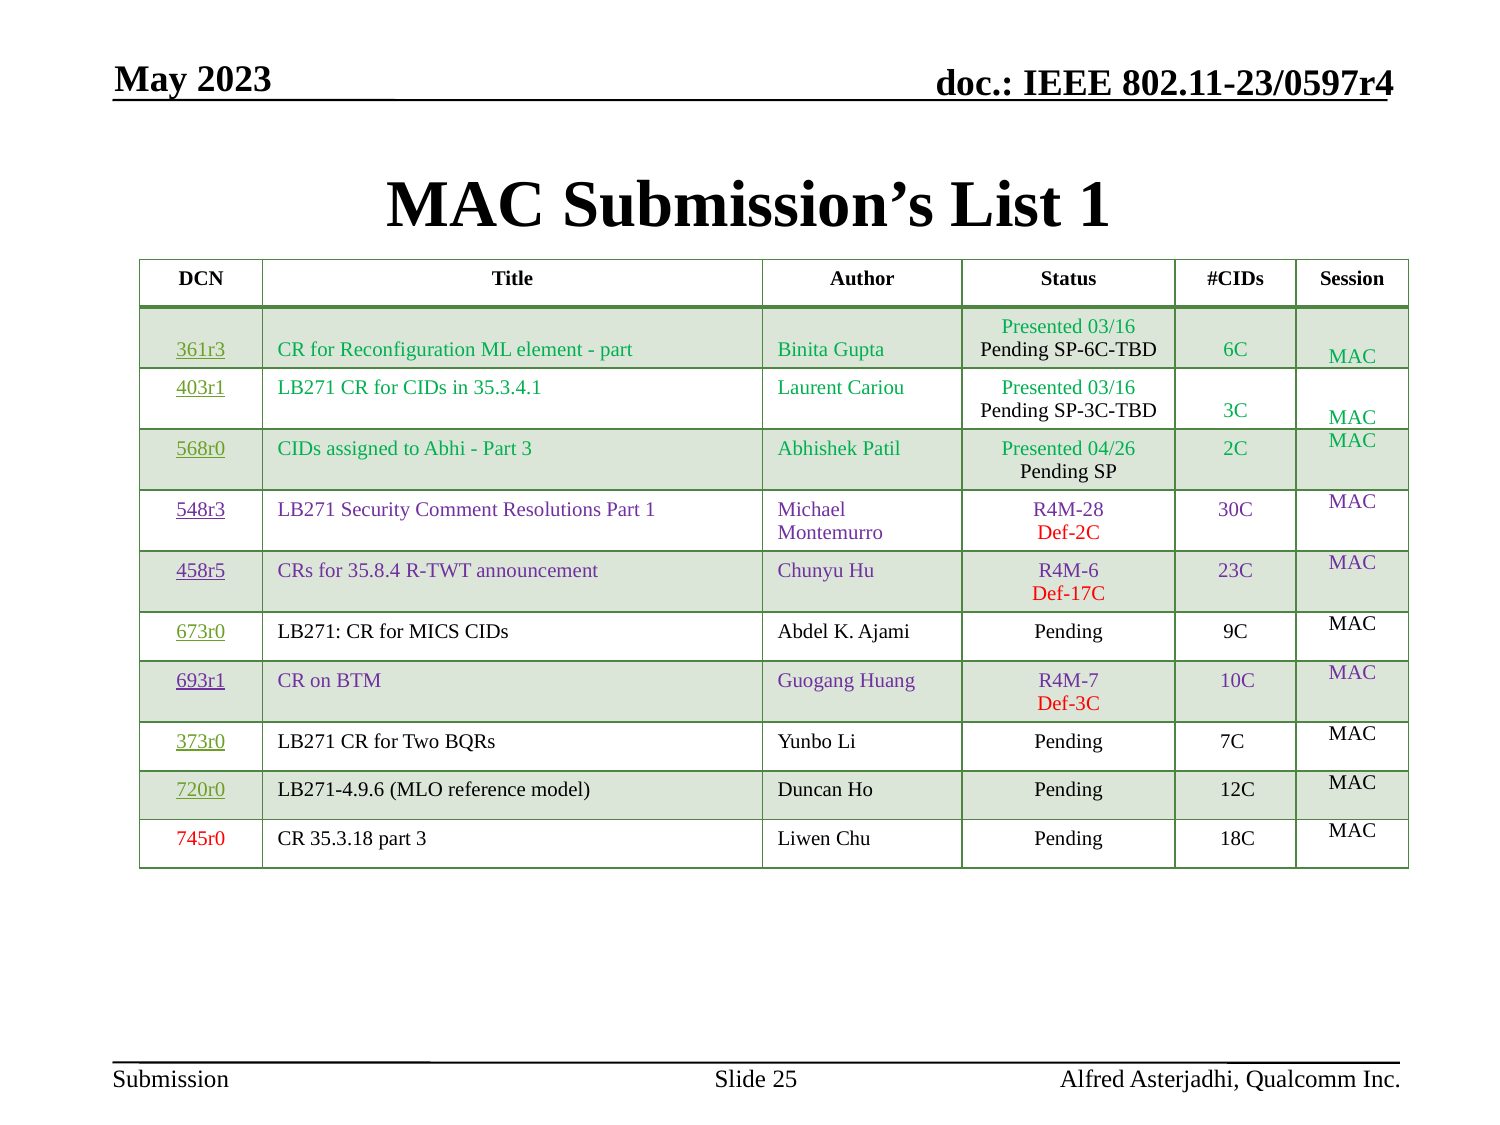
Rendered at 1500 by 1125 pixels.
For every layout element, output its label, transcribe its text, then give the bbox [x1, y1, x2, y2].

table_cell Liwen Chu [763, 820, 961, 867]
table_cell CR on BTM [263, 662, 762, 721]
table_cell 673r0 [140, 613, 262, 660]
table_cell MAC [1297, 772, 1408, 819]
table_cell MAC [1297, 491, 1408, 550]
table_cell 30C [1176, 491, 1295, 550]
table_cell LB271 CR for Two BQRs [263, 723, 762, 770]
table_cell Pending [963, 772, 1174, 819]
table_header DCN [140, 260, 262, 305]
table_cell MAC [1297, 430, 1408, 489]
table_cell 361r3 [140, 309, 262, 367]
table_cell Presented 04/26 Pending SP [963, 430, 1174, 489]
table_cell LB271 Security Comment Resolutions Part 1 [263, 491, 762, 550]
table_cell 23C [1176, 552, 1295, 611]
table_header Title [263, 260, 762, 305]
table_cell LB271-4.9.6 (MLO reference model) [263, 772, 762, 819]
table_cell Guogang Huang [763, 662, 961, 721]
table_header Author [763, 260, 961, 305]
table_cell Binita Gupta [763, 309, 961, 367]
table_cell 6C [1176, 309, 1295, 367]
table_cell Pending [963, 613, 1174, 660]
table_cell MAC [1297, 369, 1408, 428]
table_cell Pending [963, 820, 1174, 867]
table_cell Yunbo Li [763, 723, 961, 770]
table_cell 9C [1176, 613, 1295, 660]
table_cell MAC [1297, 723, 1408, 770]
table_cell 745r0 [140, 820, 262, 867]
table_header Session [1297, 260, 1408, 305]
table_cell CIDs assigned to Abhi - Part 3 [263, 430, 762, 489]
table_cell 12C [1176, 772, 1295, 819]
table_cell LB271 CR for CIDs in 35.3.4.1 [263, 369, 762, 428]
table_cell Presented 03/16 Pending SP-3C-TBD [963, 369, 1174, 428]
table_cell 18C [1176, 820, 1295, 867]
table_cell 2C [1176, 430, 1295, 489]
table_cell Laurent Cariou [763, 369, 961, 428]
table_cell 10C [1176, 662, 1295, 721]
table_cell Duncan Ho [763, 772, 961, 819]
table_cell 693r1 [140, 662, 262, 721]
table_cell 568r0 [140, 430, 262, 489]
table_cell MAC [1297, 662, 1408, 721]
table_cell MAC [1297, 820, 1408, 867]
table_cell MAC [1297, 552, 1408, 611]
table_cell R4M-28 Def-2C [963, 491, 1174, 550]
footer Alfred Asterjadhi, Qualcomm Inc. [878, 1061, 1402, 1093]
table_cell 548r3 [140, 491, 262, 550]
table_cell MAC [1297, 309, 1408, 367]
table_cell CRs for 35.8.4 R-TWT announcement [263, 552, 762, 611]
table_cell 3C [1176, 369, 1295, 428]
table_cell LB271: CR for MICS CIDs [263, 613, 762, 660]
table_cell Chunyu Hu [763, 552, 961, 611]
table_header #CIDs [1176, 260, 1295, 305]
table_cell Michael Montemurro [763, 491, 961, 550]
table_cell MAC [1297, 613, 1408, 660]
table_cell 458r5 [140, 552, 262, 611]
table_cell 7C [1176, 723, 1295, 770]
table_header Status [963, 260, 1174, 305]
title MAC Submission’s List 1 [112, 112, 1388, 288]
table_cell Pending [963, 723, 1174, 770]
table_cell 373r0 [140, 723, 262, 770]
table_cell 403r1 [140, 369, 262, 428]
slide_number Slide 25 [712, 1061, 800, 1123]
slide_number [114, 54, 423, 100]
table_cell CR for Reconfiguration ML element - part [263, 309, 762, 367]
table_cell CR 35.3.18 part 3 [263, 820, 762, 867]
table_cell Abdel K. Ajami [763, 613, 961, 660]
table_cell Presented 03/16 Pending SP-6C-TBD [963, 309, 1174, 367]
table_cell 720r0 [140, 772, 262, 819]
table_cell R4M-6 Def-17C [963, 552, 1174, 611]
table_cell R4M-7 Def-3C [963, 662, 1174, 721]
table_cell Abhishek Patil [763, 430, 961, 489]
